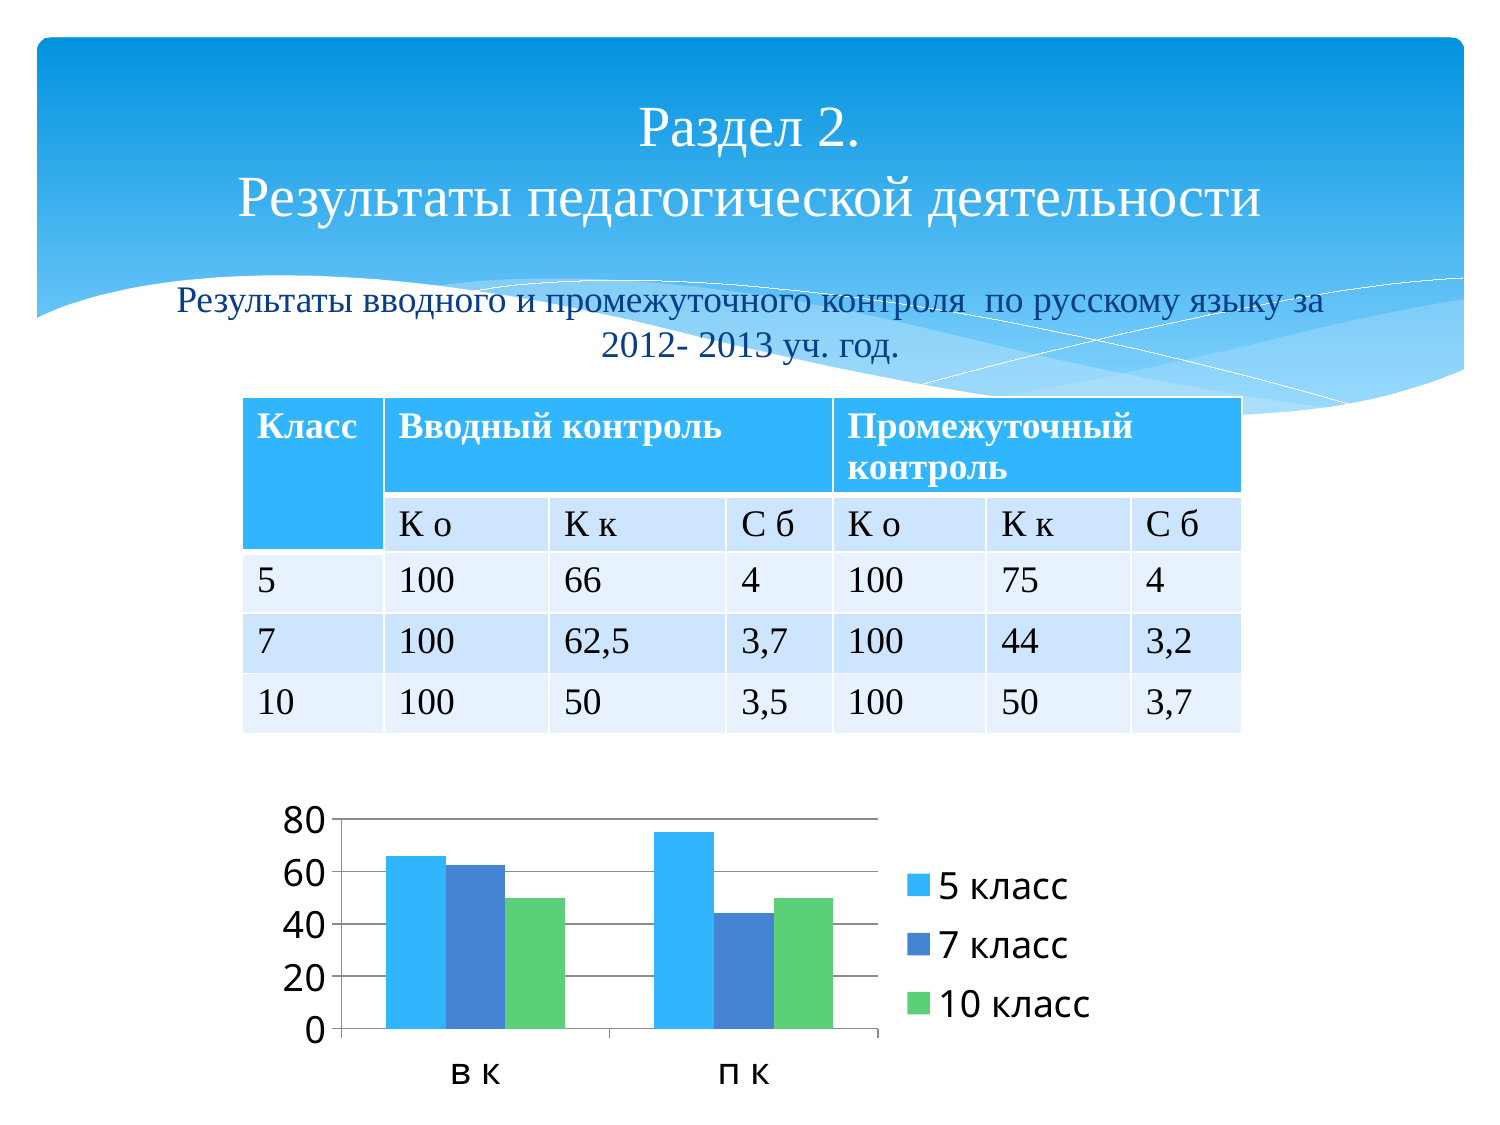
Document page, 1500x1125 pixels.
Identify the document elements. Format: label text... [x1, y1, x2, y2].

table_header Вводный контроль [385, 398, 832, 492]
table_cell 3,7 [727, 614, 832, 673]
table_cell 50 [550, 674, 725, 733]
table_cell 3,7 [1132, 674, 1241, 733]
table_cell 44 [987, 614, 1130, 673]
table_cell 100 [834, 614, 985, 673]
table_cell 100 [834, 674, 985, 733]
table_cell К о [834, 498, 985, 551]
table_cell 4 [727, 553, 832, 612]
table_cell 62,5 [550, 614, 725, 673]
table_cell 66 [550, 553, 725, 612]
table_cell К к [550, 498, 725, 551]
table_cell 75 [987, 553, 1130, 612]
table_cell 100 [834, 553, 985, 612]
table_cell 100 [385, 614, 548, 673]
chart [265, 786, 1117, 1102]
table_cell К о [385, 498, 548, 551]
table_cell 100 [385, 674, 548, 733]
title Раздел 2. Результаты педагогической деятельности [75, 55, 1425, 261]
table_header Класс [243, 398, 383, 549]
list Результаты вводного и промежуточного контроля по русскому языку за 2012- 2013 уч. год. [143, 267, 1359, 1071]
table_cell С б [1132, 498, 1241, 551]
table_cell 100 [385, 553, 548, 612]
table_cell 4 [1132, 553, 1241, 612]
table_header Промежуточный контроль [834, 398, 1241, 492]
table_cell 7 [243, 614, 383, 673]
table_cell К к [987, 498, 1130, 551]
table_cell 3,2 [1132, 614, 1241, 673]
table_cell 10 [243, 674, 383, 733]
table_cell 5 [243, 555, 383, 612]
table_cell 3,5 [727, 674, 832, 733]
table_cell С б [727, 498, 832, 551]
table_cell 50 [987, 674, 1130, 733]
